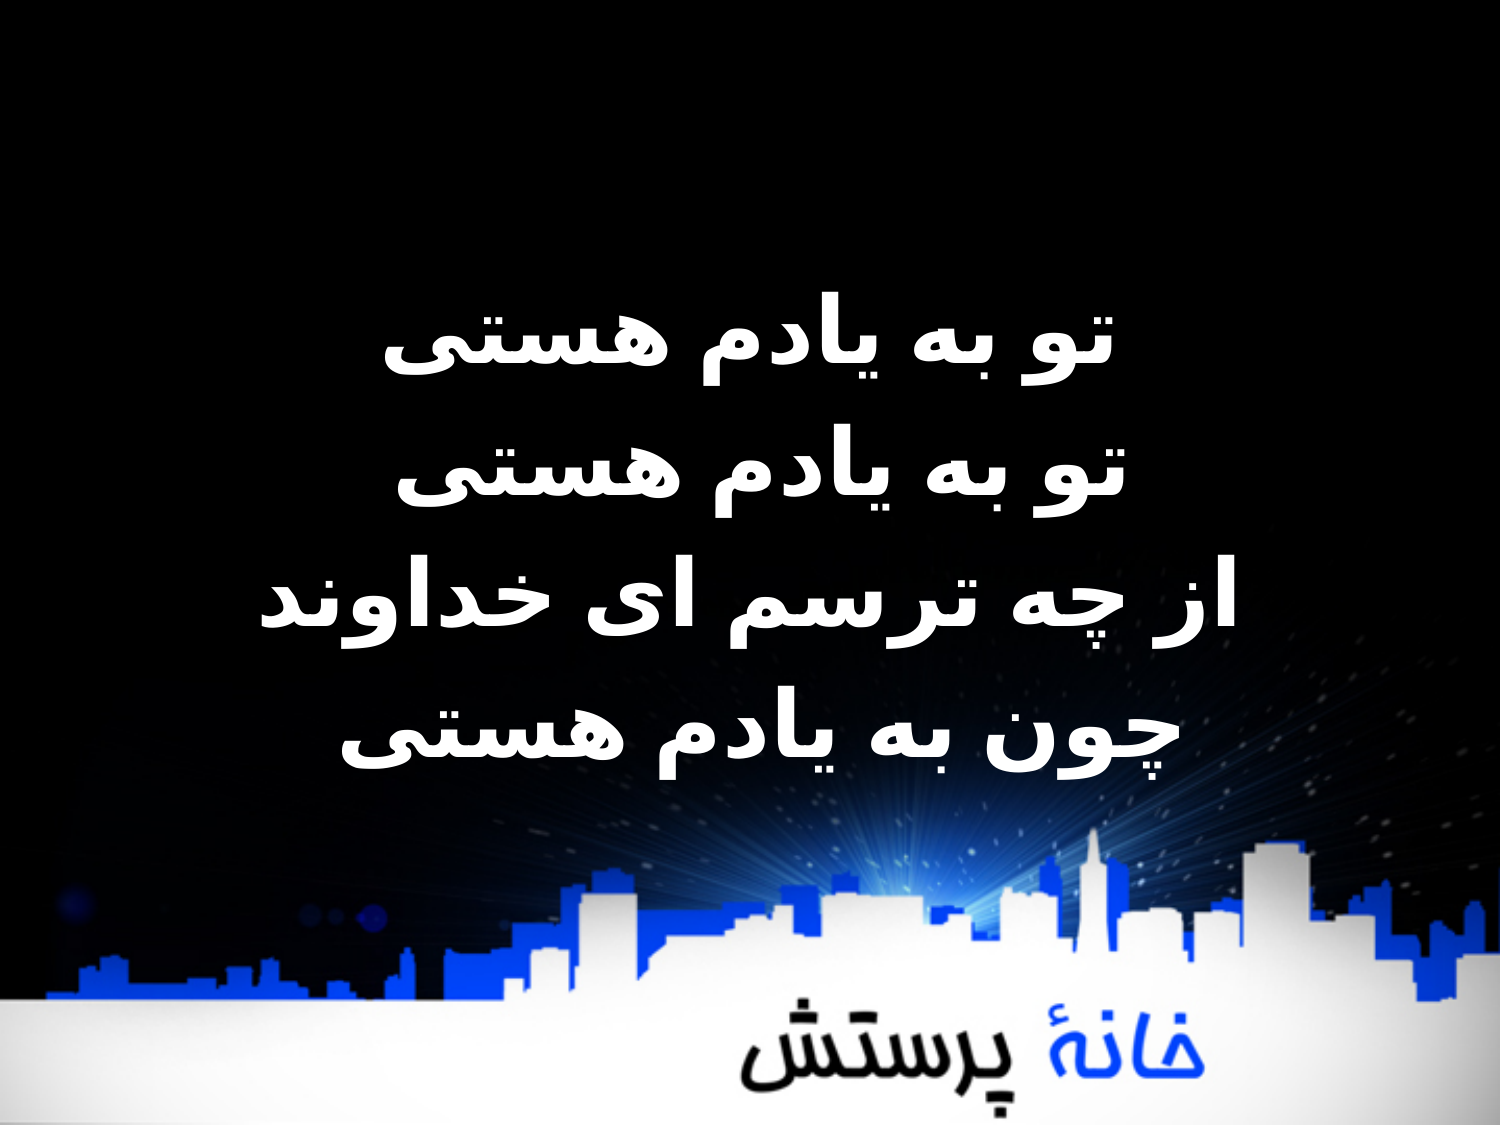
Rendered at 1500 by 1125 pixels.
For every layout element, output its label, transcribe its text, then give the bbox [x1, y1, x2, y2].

list تو به یادم هستی‌ تو به یادم هستی ‌از چه ترسم ‌ای خداوند چون به یادم هستی‌ [0, 0, 1500, 1125]
